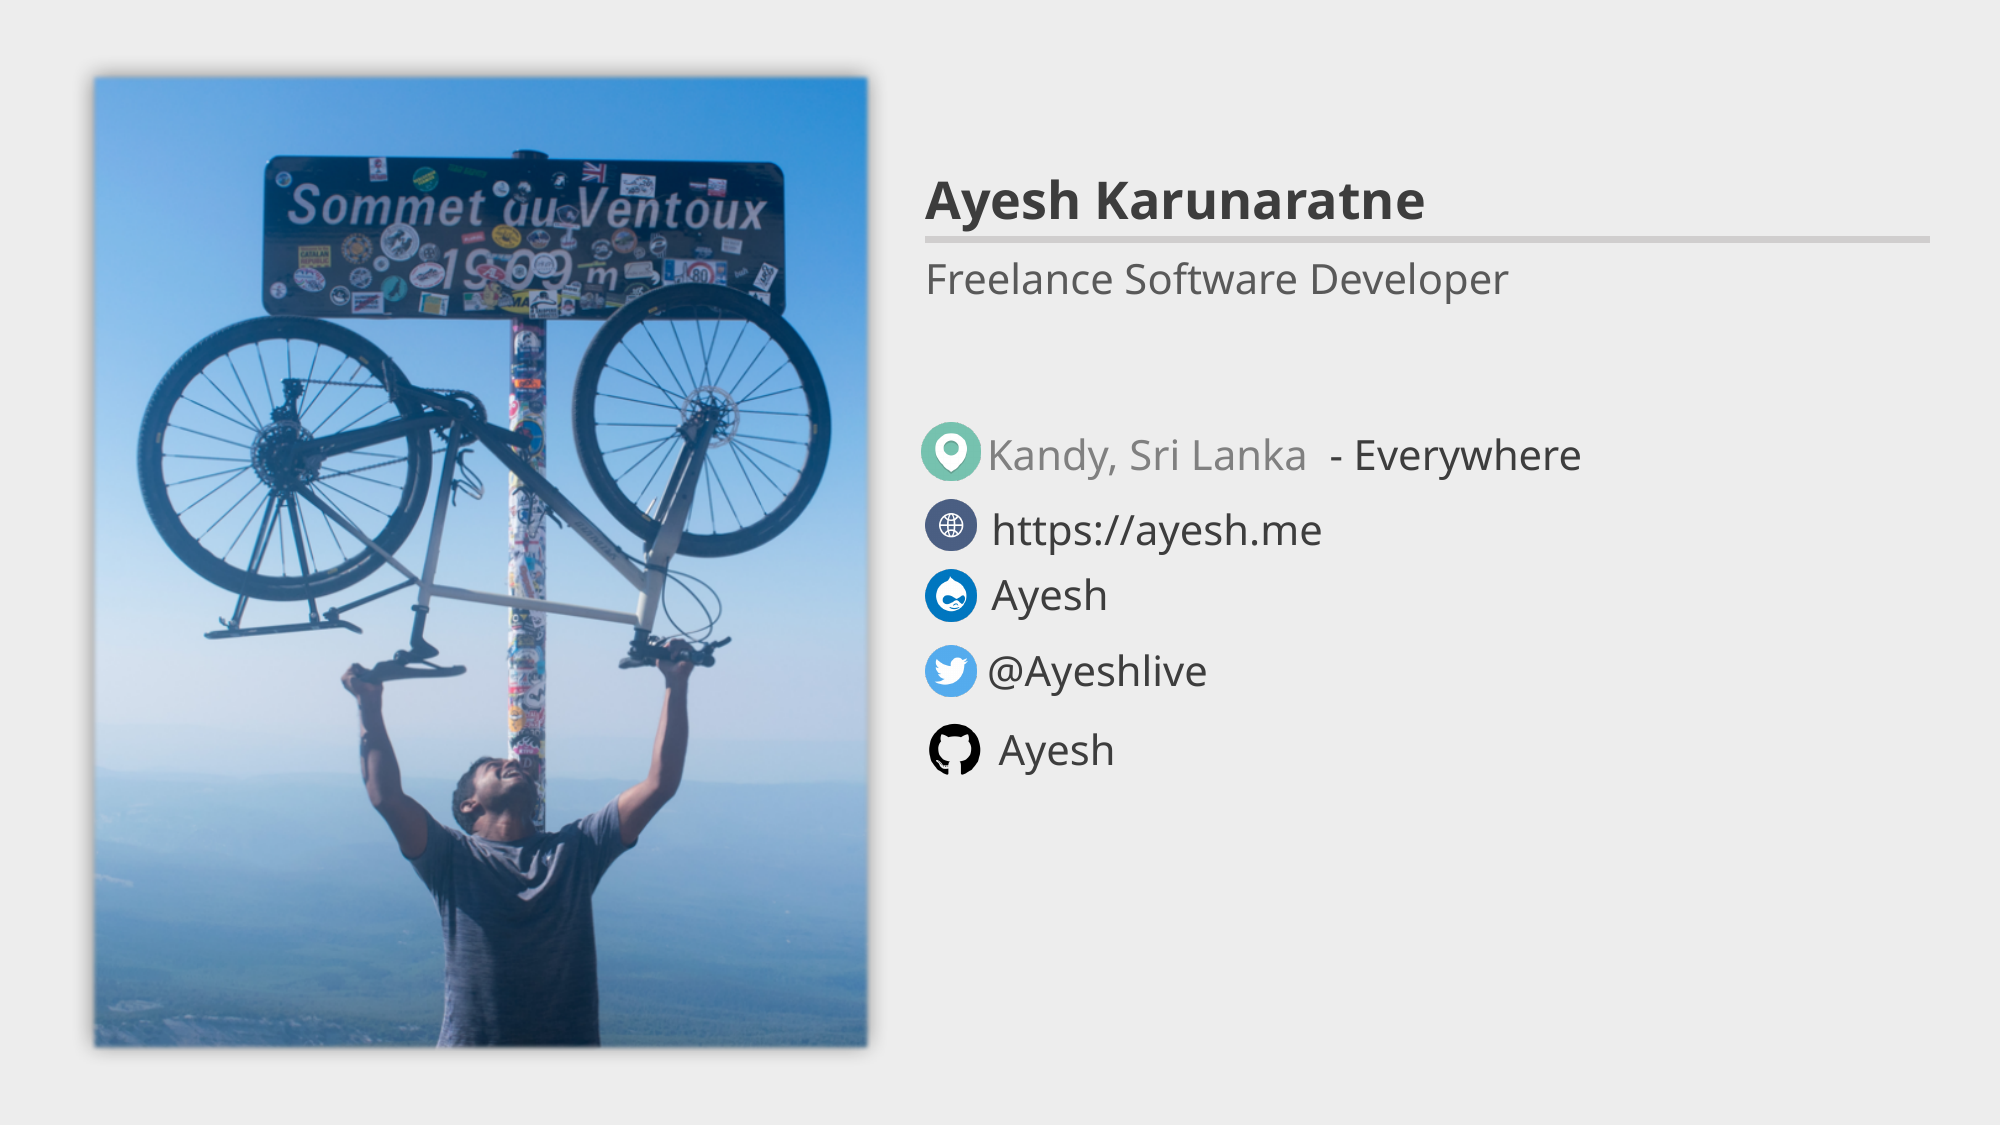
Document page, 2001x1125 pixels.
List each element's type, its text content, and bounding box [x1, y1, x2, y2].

text_box Ayesh Karunaratne [910, 152, 1811, 236]
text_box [925, 622, 1764, 697]
text_box Freelance Software Developer [910, 230, 1702, 283]
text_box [925, 546, 1769, 622]
picture [91, 74, 871, 1051]
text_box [921, 405, 1764, 481]
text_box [925, 480, 1769, 546]
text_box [925, 700, 1776, 778]
